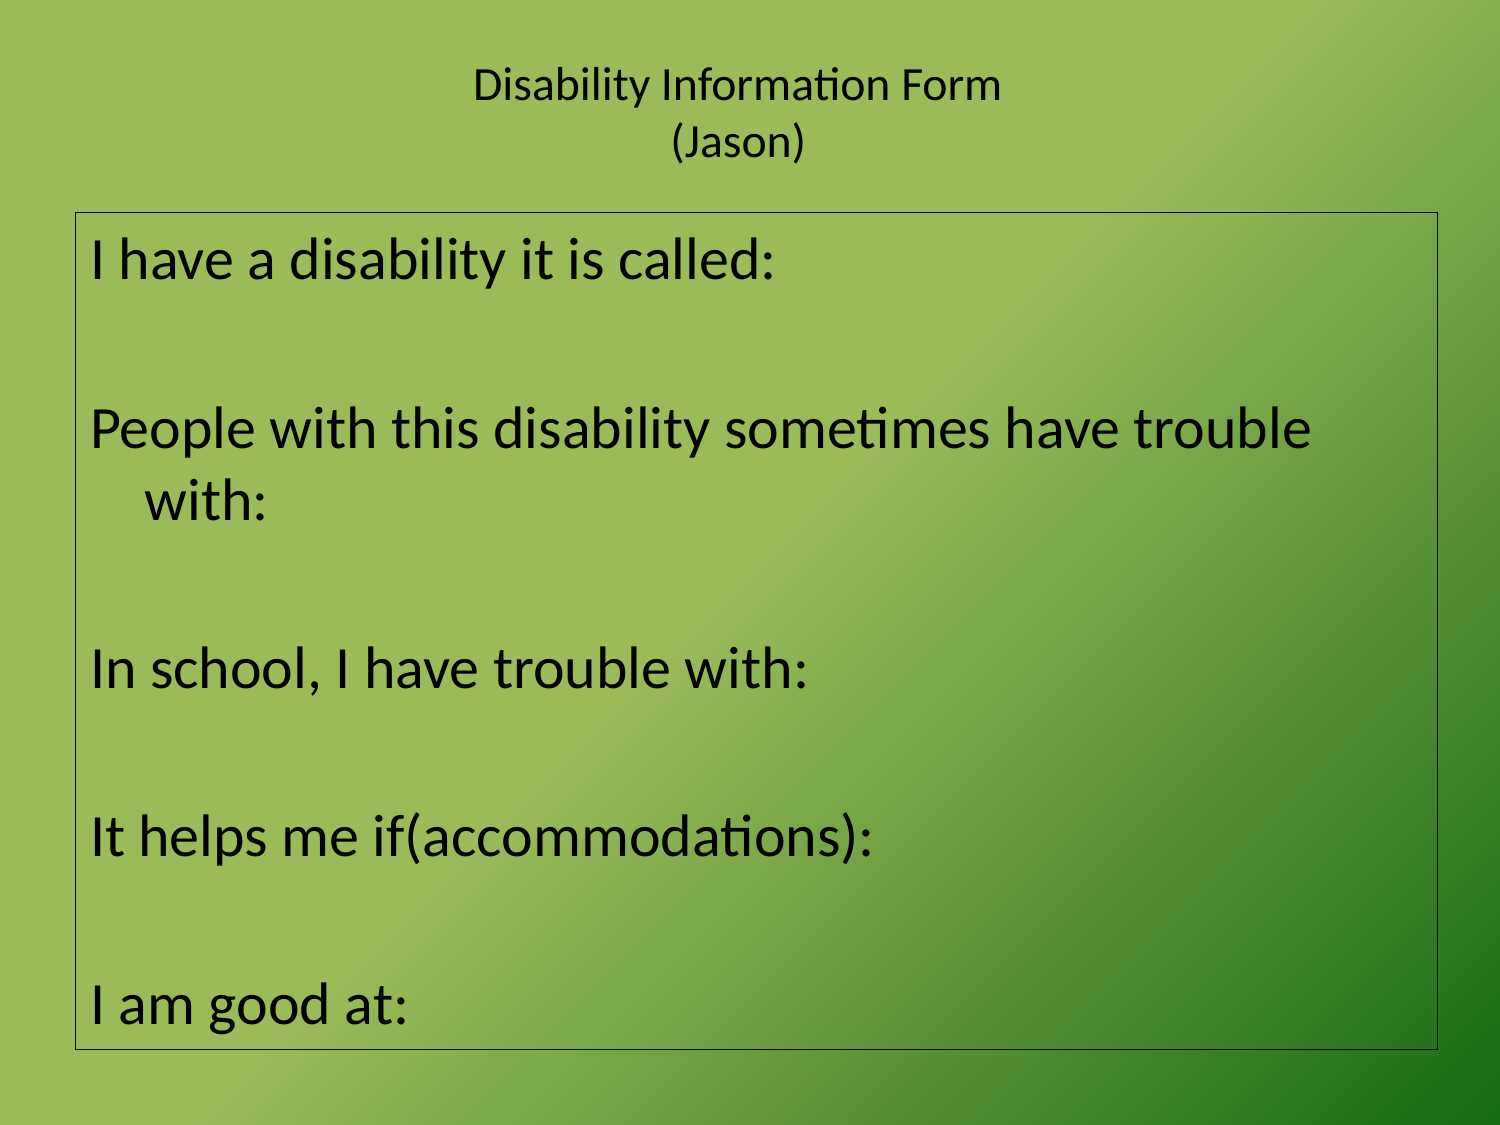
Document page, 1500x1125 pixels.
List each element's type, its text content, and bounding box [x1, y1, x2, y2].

list I have a disability it is called: People with this disability sometimes have trouble with: In school, I have trouble with: It helps me if(accommodations): I am good at: [75, 212, 1438, 1050]
title Disability Information Form (Jason) [75, 45, 1413, 175]
